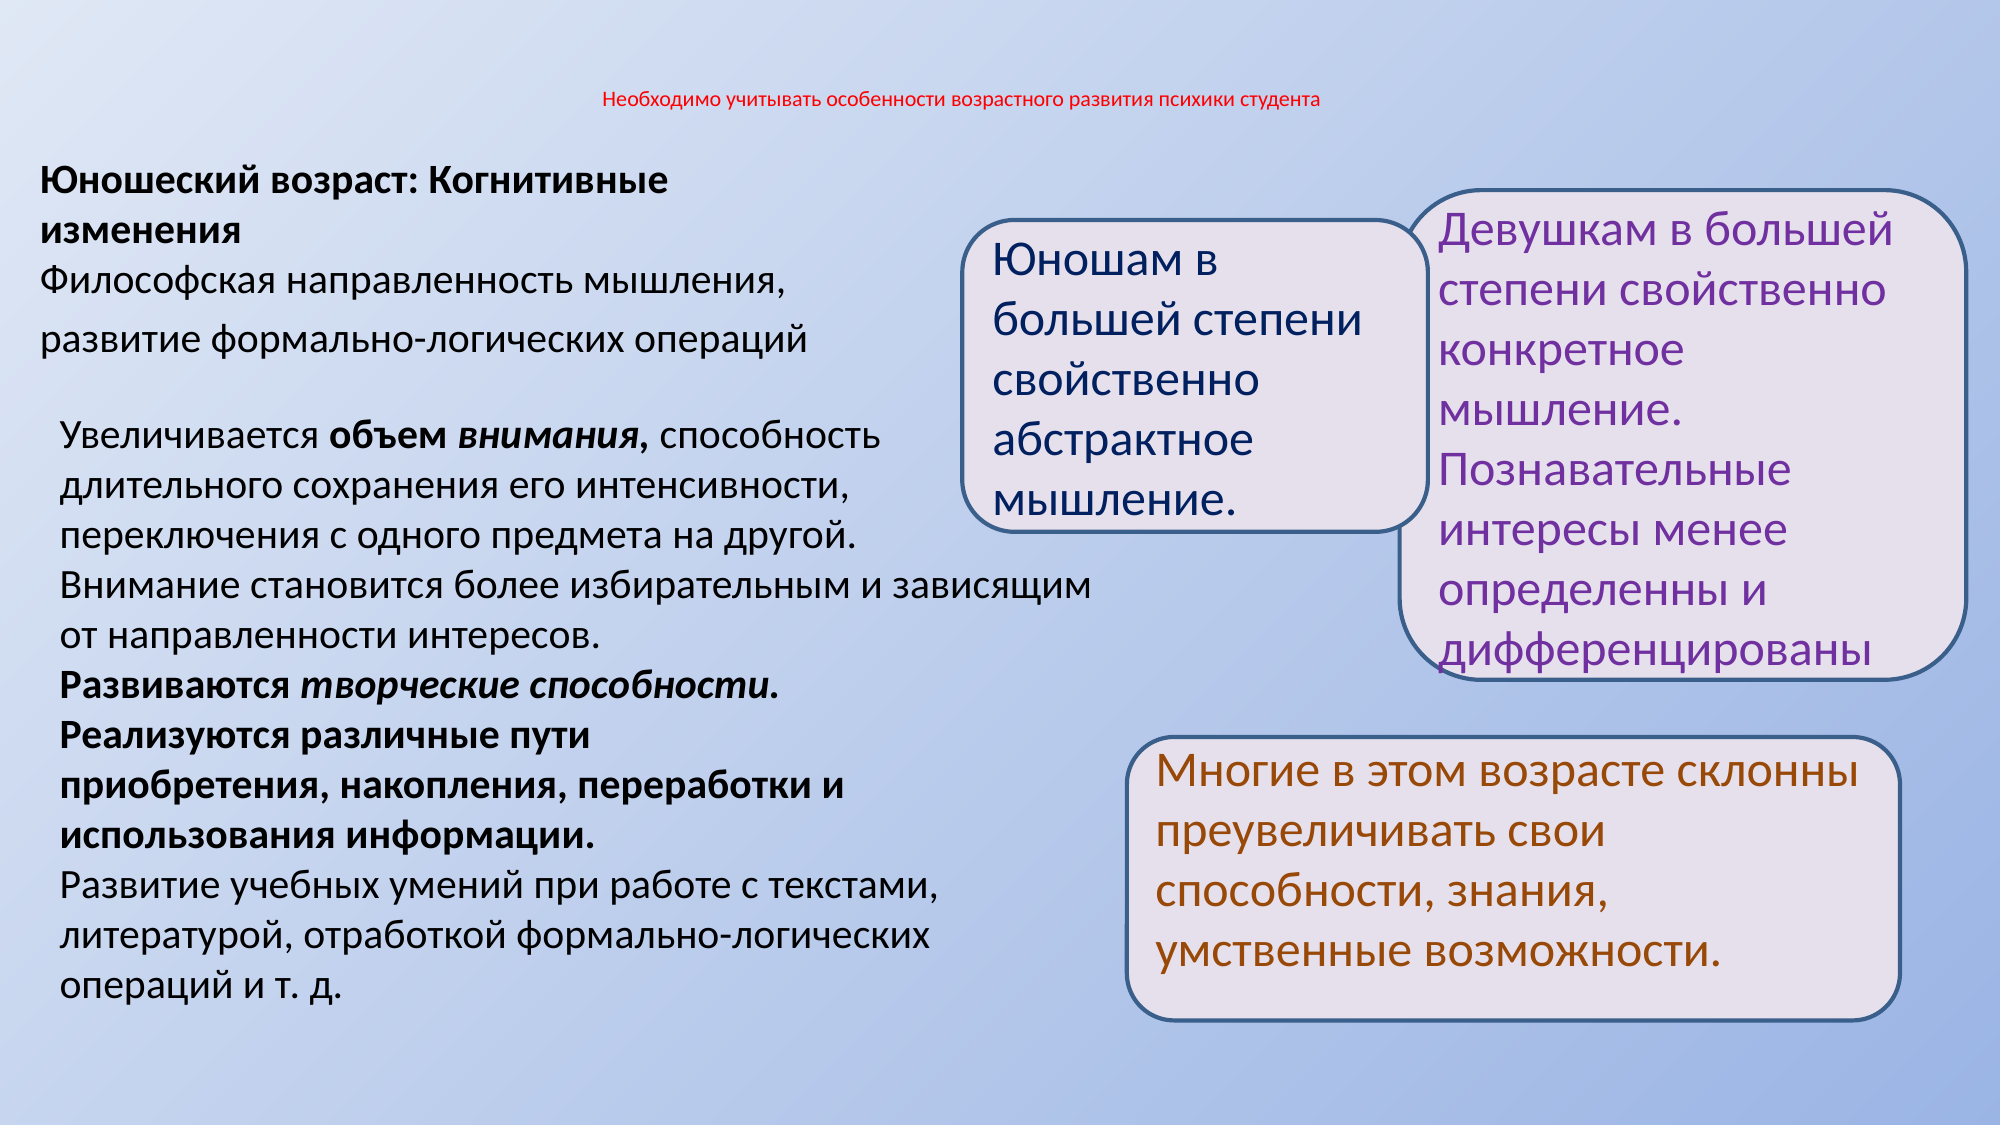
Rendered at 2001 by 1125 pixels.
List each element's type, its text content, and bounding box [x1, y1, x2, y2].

text_box Девушкам в большей степени свойственно конкретное мышление. Познавательные интересы менее определенны и дифференцированы [1397, 188, 1969, 682]
text_box Юношам в большей степени свойственно абстрактное мышление. [960, 217, 1430, 534]
title Необходимо учитывать особенности возрастного развития психики студента [23, 45, 1900, 119]
text_box Многие в этом возрасте склонны преувеличивать свои способности, знания, умственные возможности. [1127, 734, 1903, 1023]
text_box Увеличивается объем внимания, способность длительного сохранения его интенсивности, переключения с одного предмета на другой. Внимание становится более избирательным и зависящим от направленности интересов. Развиваются творческие способности. Реализуются различные пути приобретения, накопления, переработки и использования информации. Развитие учебных умений при работе с текстами, литературой, отработкой формально-логических операций и т. д. [44, 399, 1127, 1015]
list Юношеский возраст: Когнитивные изменения Философская направленность мышления, развитие формально-логических операций [24, 144, 875, 859]
